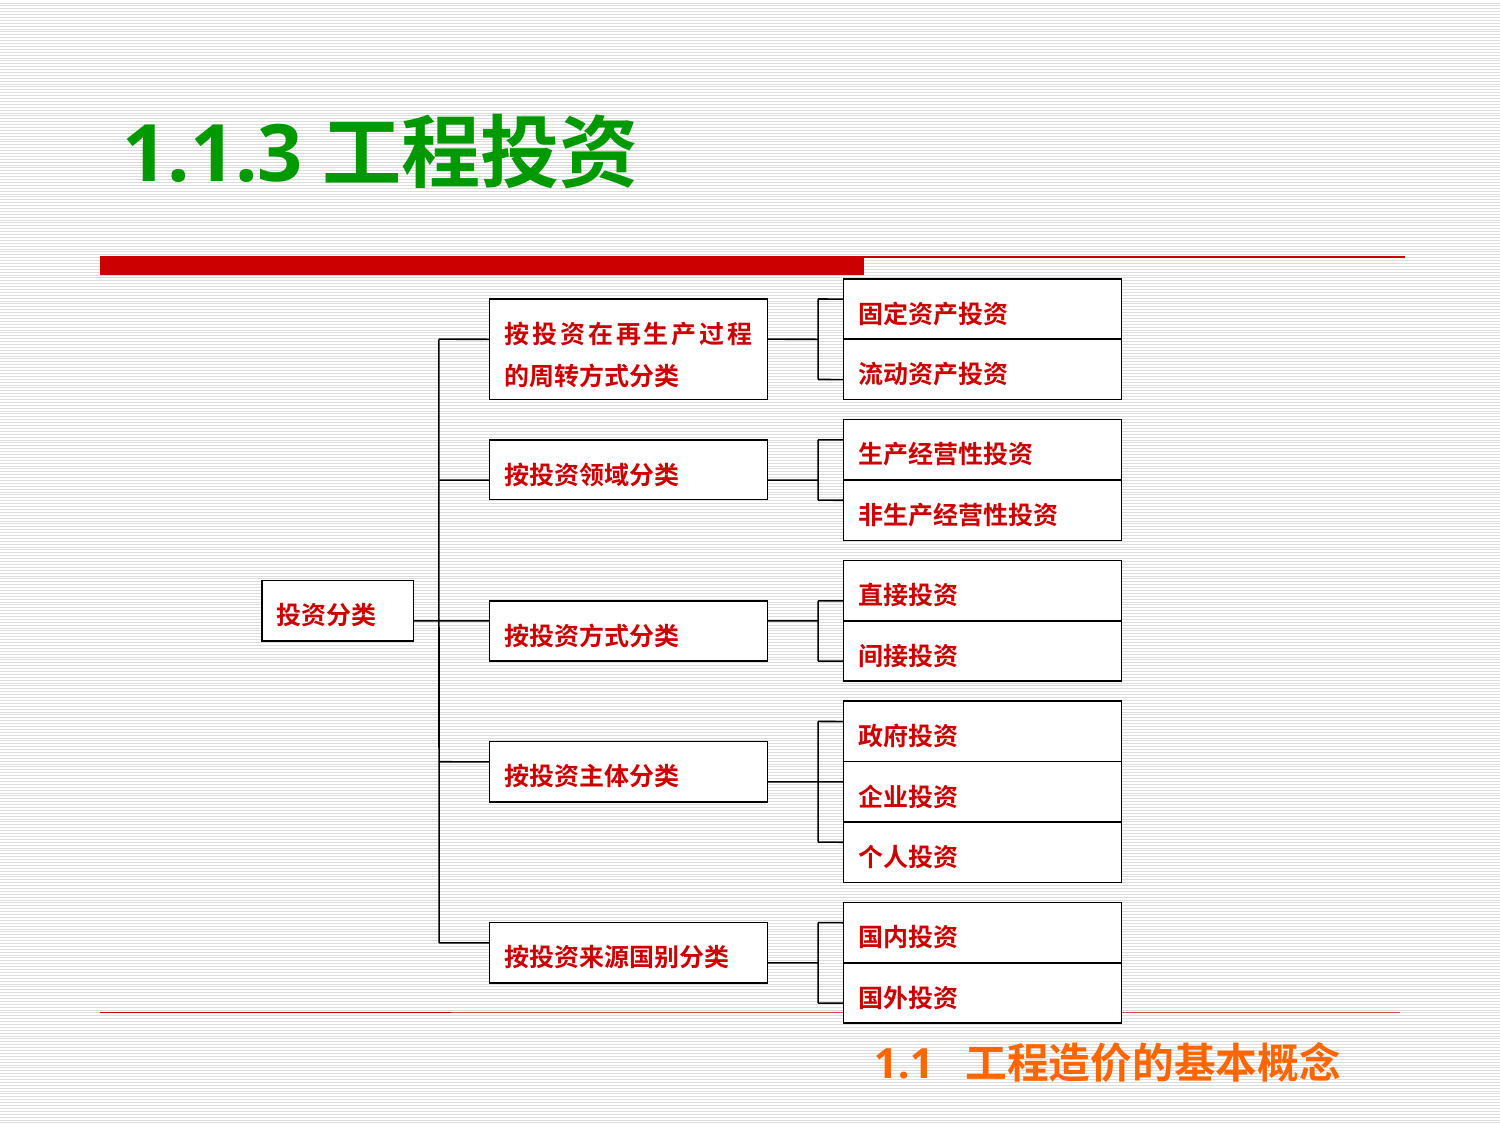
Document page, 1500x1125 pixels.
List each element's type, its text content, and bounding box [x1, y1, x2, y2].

text_box 1.1 工程造价的基本概念 [348, 1011, 1353, 1093]
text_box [135, 278, 1223, 1024]
title 1.1.3工程投资 [107, 83, 1384, 205]
